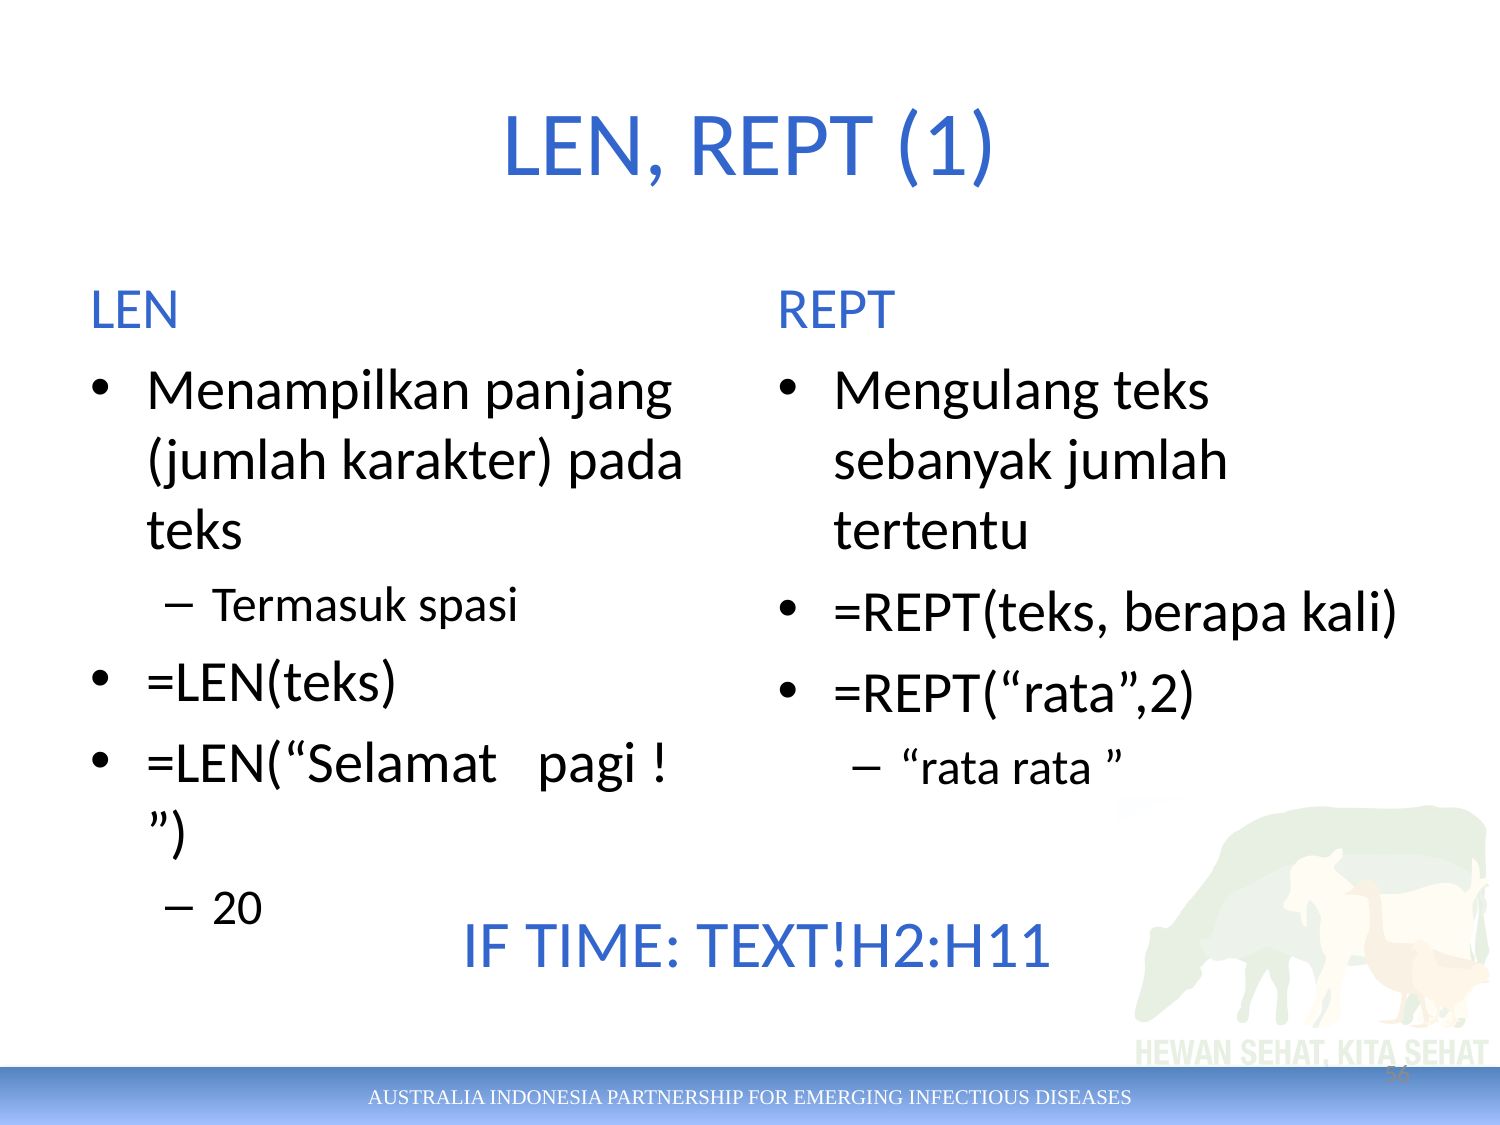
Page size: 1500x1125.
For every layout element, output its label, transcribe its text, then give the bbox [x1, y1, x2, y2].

title LEN, REPT (1) [75, 45, 1425, 233]
slide_number 56 [1074, 1042, 1425, 1103]
list REPT Mengulang teks sebanyak jumlah tertentu =REPT(teks, berapa kali) =REPT(“rata”,2) “rata rata ” [762, 262, 1425, 1005]
list LEN Menampilkan panjang (jumlah karakter) pada teks Termasuk spasi =LEN(teks) =LEN(“Selamat pagi ! ”) 20 [75, 262, 738, 1005]
text_box IF TIME: TEXT!H2:H11 [448, 893, 1128, 988]
